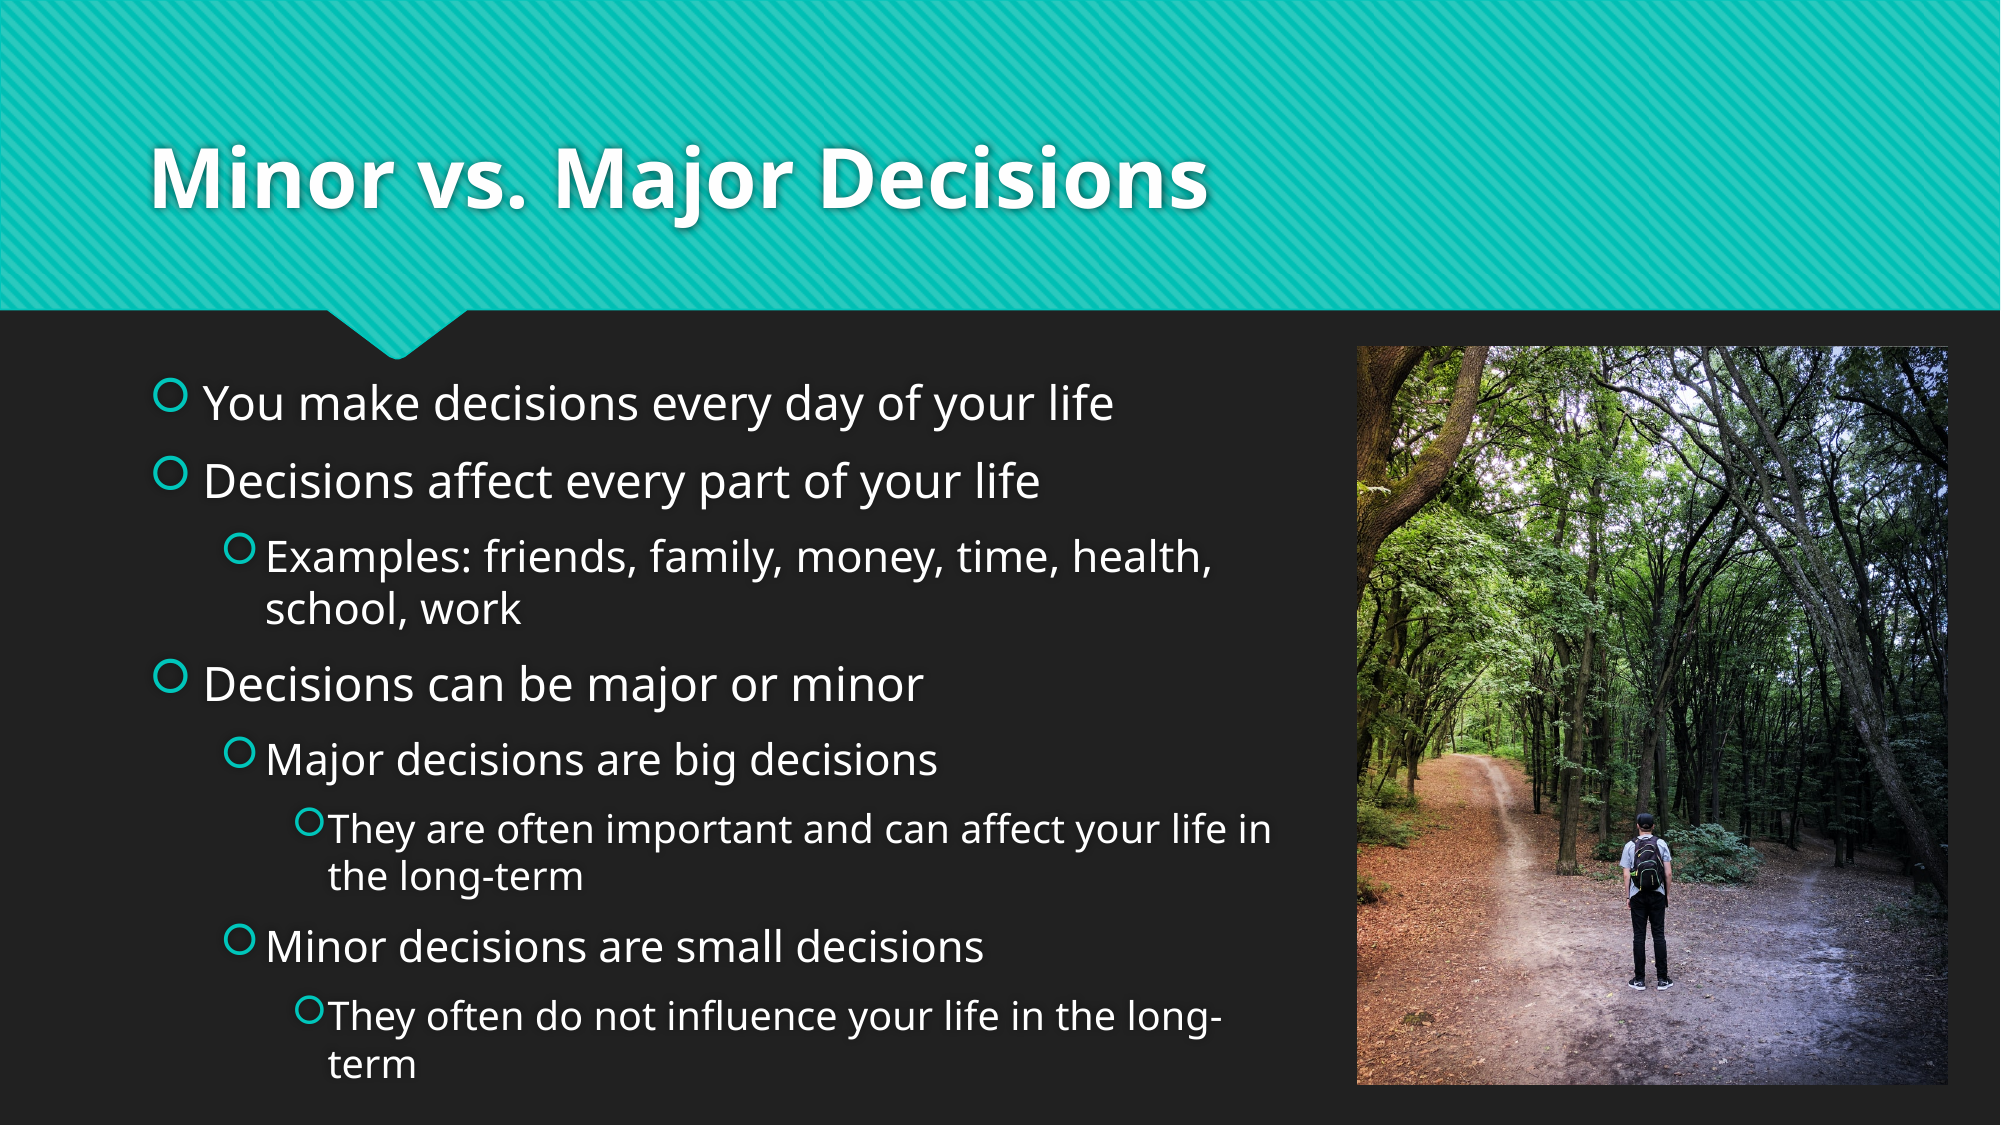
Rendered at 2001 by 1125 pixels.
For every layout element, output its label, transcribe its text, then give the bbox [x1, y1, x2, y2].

list You make decisions every day of your life Decisions affect every part of your life Examples: friends, family, money, time, health, school, work Decisions can be major or minor Major decisions are big decisions They are often important and can affect your life in the long-term Minor decisions are small decisions They often do not influence your life in the long-term [134, 364, 1301, 1095]
title Minor vs. Major Decisions [132, 73, 1868, 233]
picture [1357, 346, 1949, 1086]
